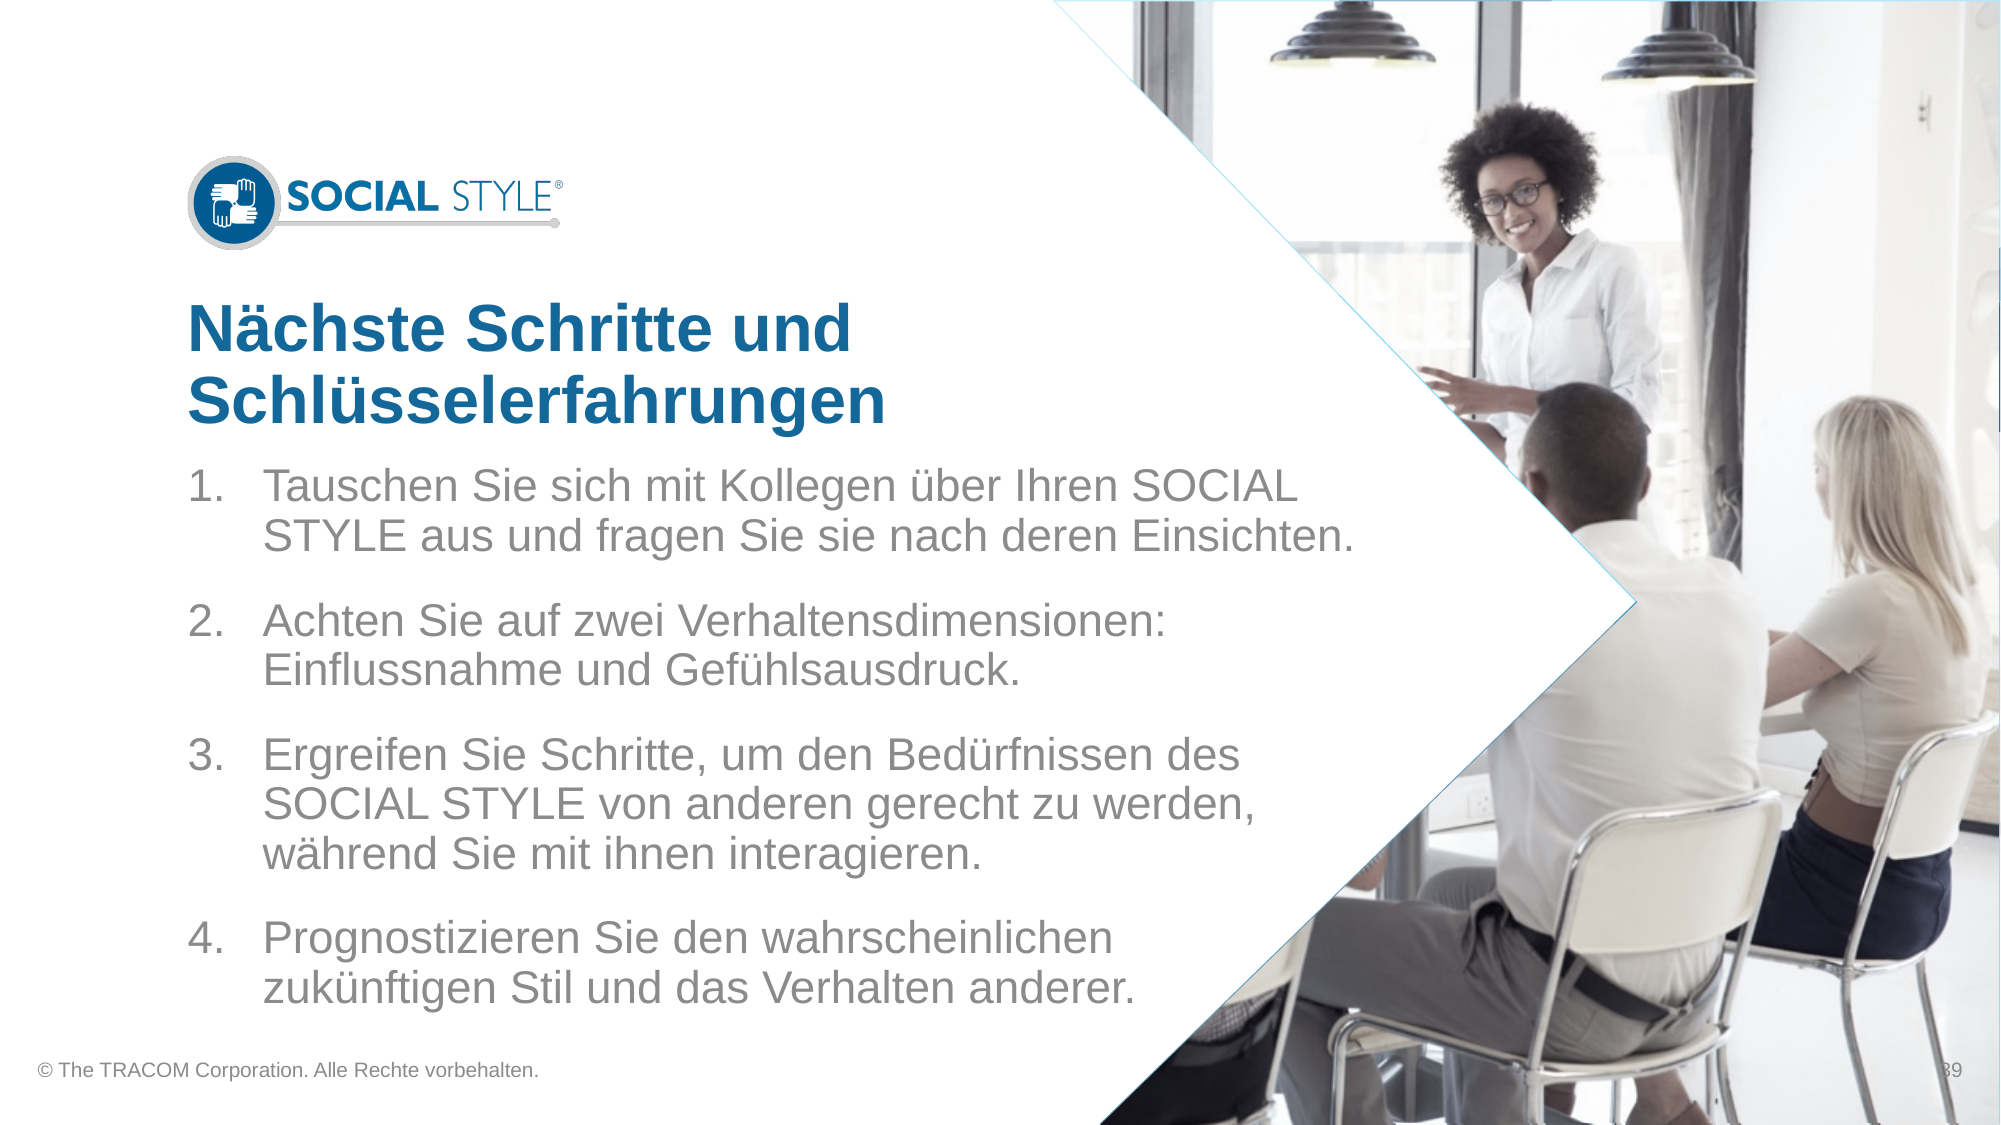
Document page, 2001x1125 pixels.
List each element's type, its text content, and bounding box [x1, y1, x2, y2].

title Nächste Schritte und Schlüsselerfahrungen [187, 359, 1316, 438]
picture [187, 156, 563, 250]
picture [1055, 0, 2001, 1125]
footer © The TRACOM Corporation. Alle Rechte vorbehalten. [37, 1056, 1338, 1103]
slide_number 39 [1512, 1056, 1963, 1103]
list Tauschen Sie sich mit Kollegen über Ihren SOCIAL STYLE aus und fragen Sie sie nach deren Einsichten. Achten Sie auf zwei Verhaltensdimensionen: Einflussnahme und Gefühlsausdruck. Ergreifen Sie Schritte, um den Bedürfnissen des SOCIAL STYLE von anderen gerecht zu werden, während Sie mit ihnen interagieren. Prognostizieren Sie den wahrscheinlichen zukünftigen Stil und das Verhalten anderer. [187, 462, 1382, 976]
